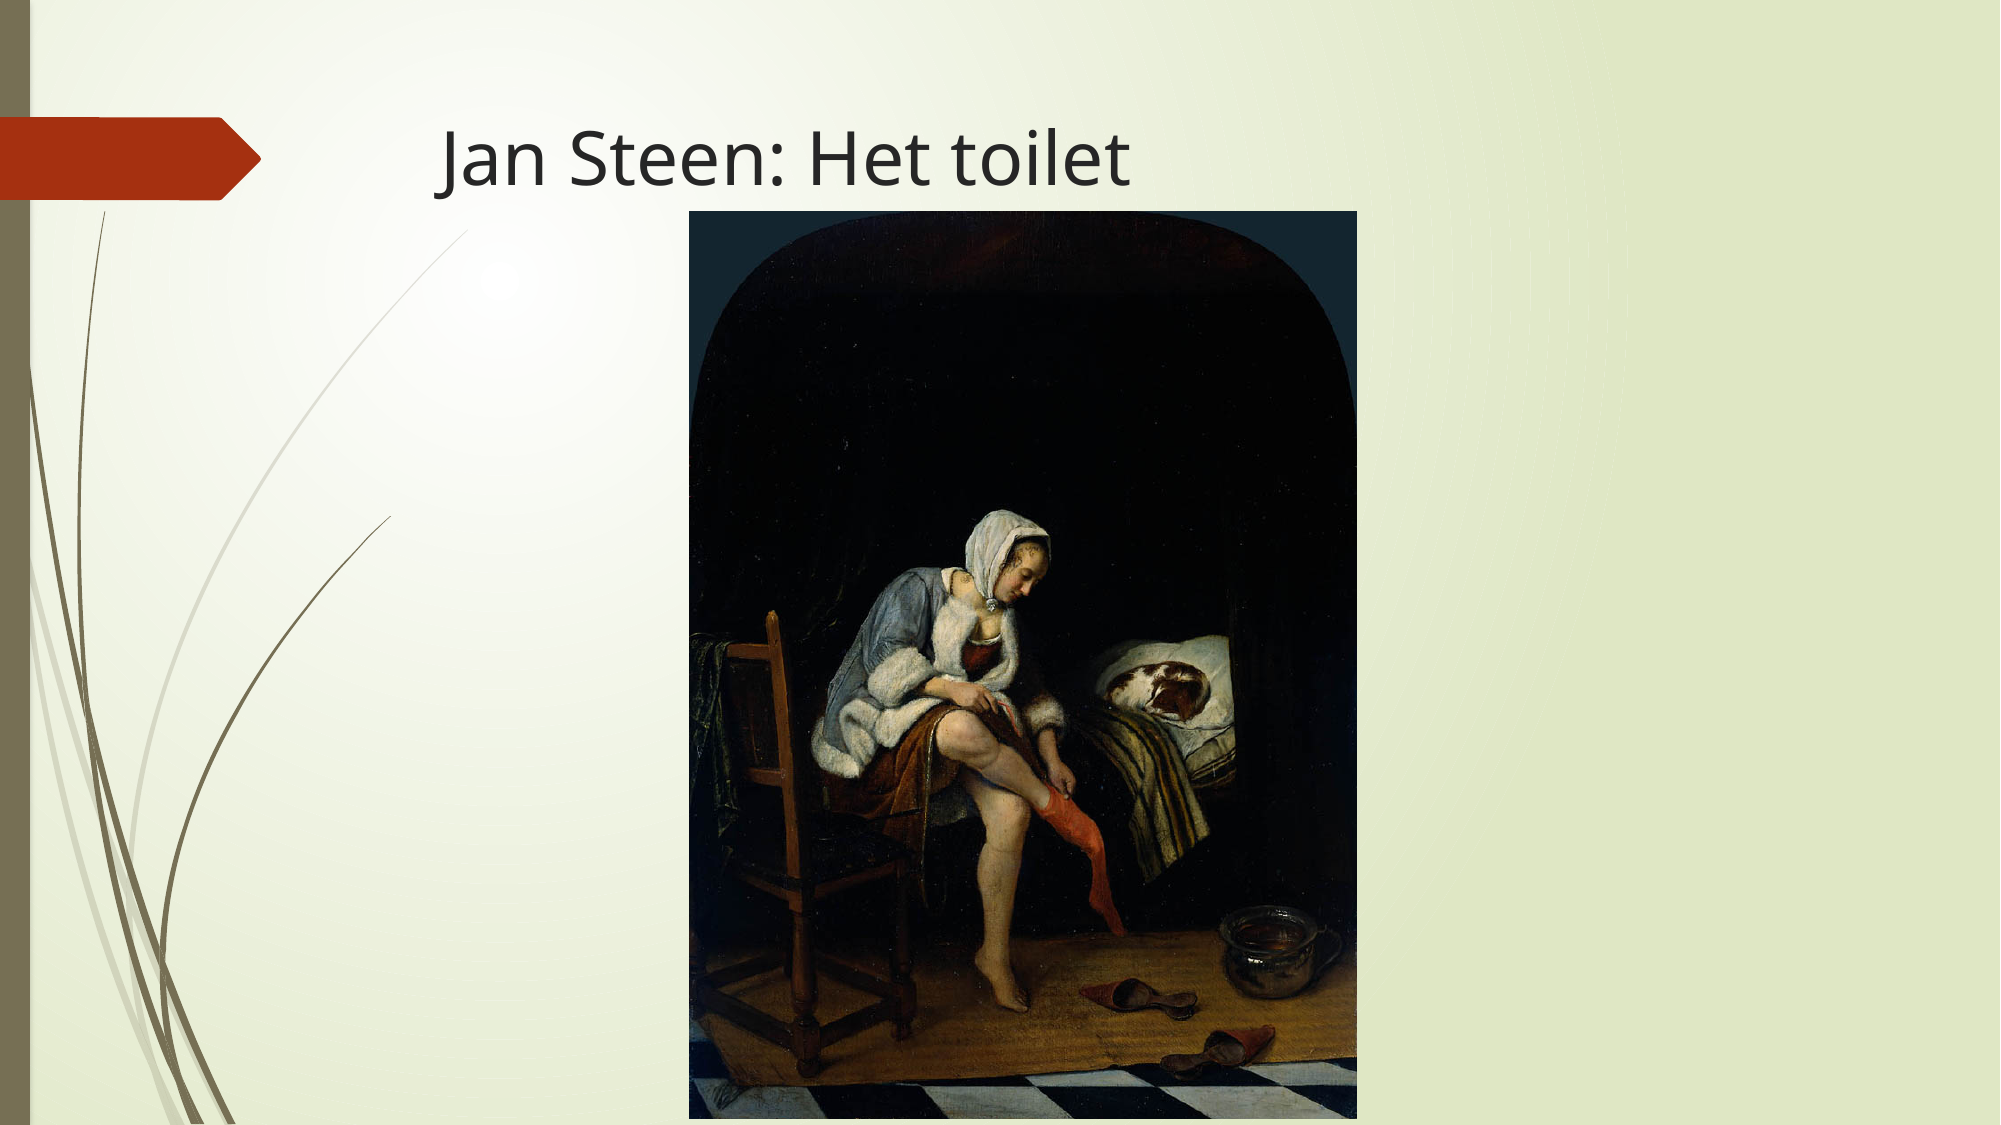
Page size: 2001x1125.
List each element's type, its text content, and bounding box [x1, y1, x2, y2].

title Jan Steen: Het toilet [425, 102, 1888, 313]
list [689, 211, 1357, 1119]
